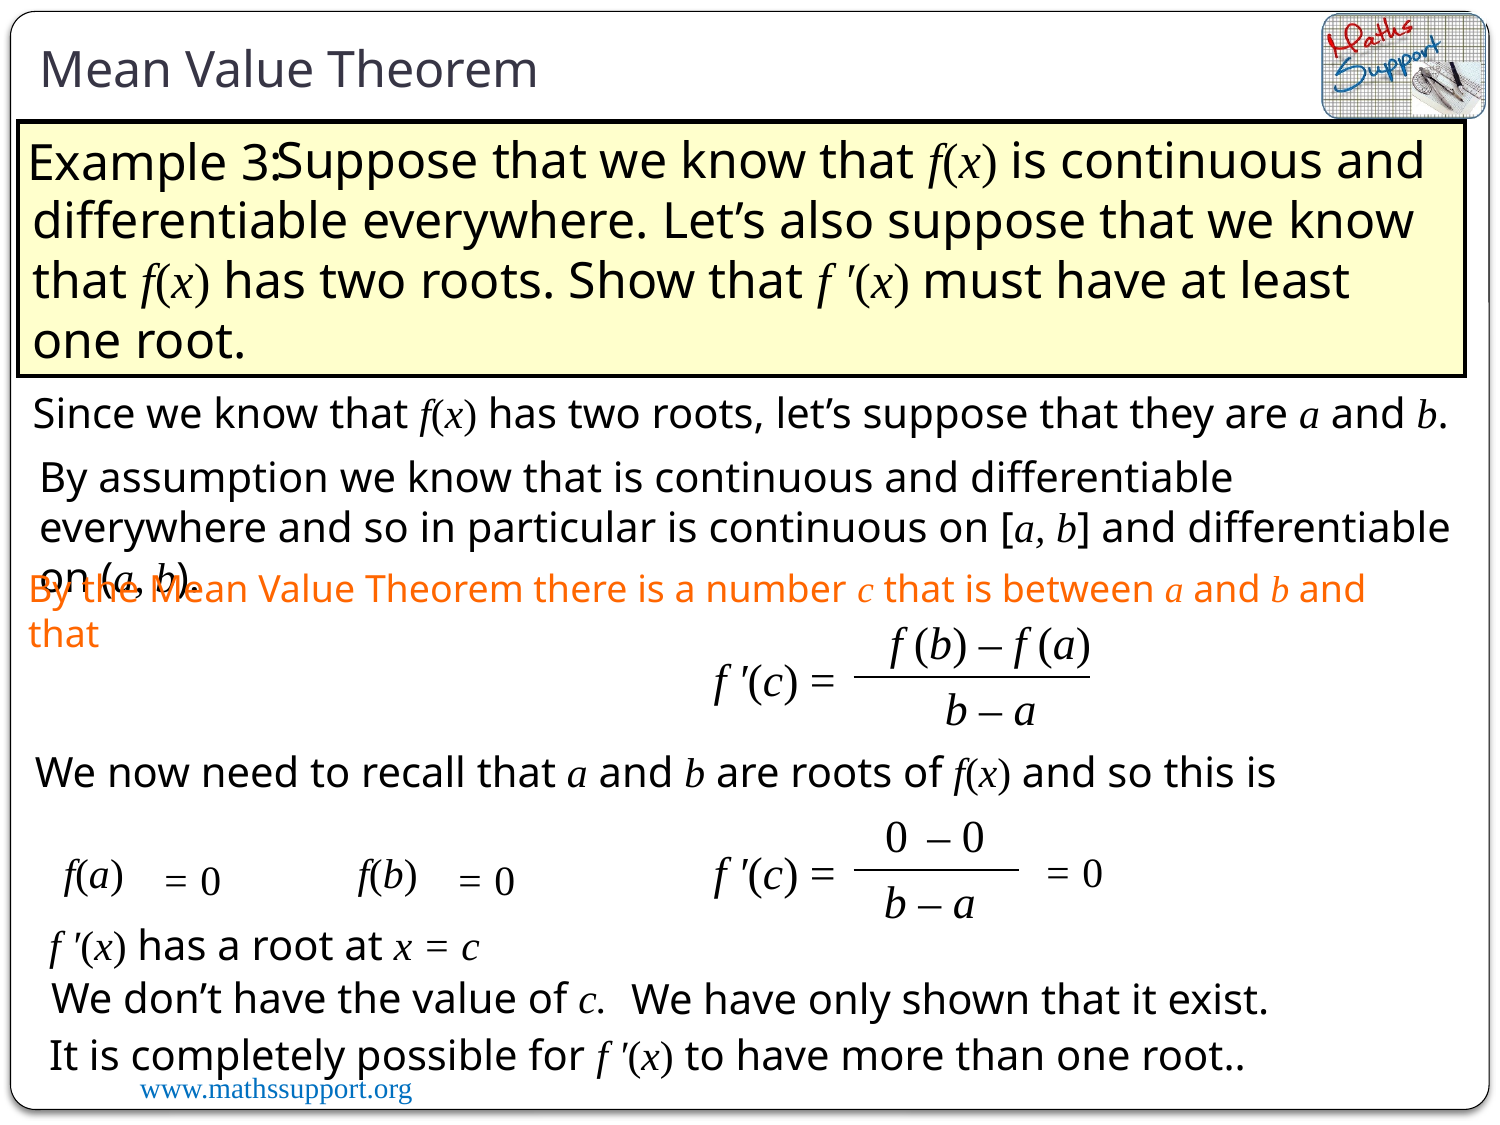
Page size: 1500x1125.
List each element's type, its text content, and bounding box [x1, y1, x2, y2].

text_box = 0 [440, 846, 540, 911]
text_box b – a [869, 879, 1017, 936]
text_box f ′(x) has a root at x = c [34, 911, 583, 977]
text_box Example 3: [12, 123, 299, 198]
text_box We don’t have the value of c. [36, 964, 632, 1020]
text_box f ′(c) = [698, 836, 870, 906]
text_box We have only shown that it exist. [616, 965, 1418, 1020]
text_box [1318, 10, 1483, 125]
text_box b – a [930, 672, 1078, 676]
text_box Since we know that f(x) has two roots, let’s suppose that they are a and b. [17, 379, 1471, 444]
text_box f (b) – f (a) [874, 606, 1159, 677]
text_box We now need to recall that a and b are roots of f(x) and so this is [20, 738, 1480, 804]
text_box b – a [930, 687, 1078, 743]
text_box f(b) [342, 839, 442, 905]
text_box Mean Value Theorem [25, 30, 1376, 113]
text_box – 0 [912, 799, 1022, 870]
text_box It is completely possible for f ′(x) to have more than one root.. [34, 1020, 1464, 1086]
text_box Suppose that we know that f(x) is continuous and differentiable everywhere. Let’s also suppose that we know that f(x) has two roots. Show that f ′(x) must have at least one root. [17, 121, 1465, 376]
text_box f(a) [48, 839, 148, 905]
text_box By assumption we know that is continuous and differentiable everywhere and so in particular is continuous on [a, b] and differentiable on (a, b). [24, 443, 1471, 609]
text_box By the Mean Value Theorem there is a number c that is between a and b and that [13, 557, 1460, 663]
text_box 0 [870, 799, 912, 865]
text_box = 0 [146, 846, 246, 911]
text_box = 0 [1028, 838, 1128, 904]
text_box f ′(c) = [698, 642, 876, 713]
text_box b – a [869, 865, 912, 869]
